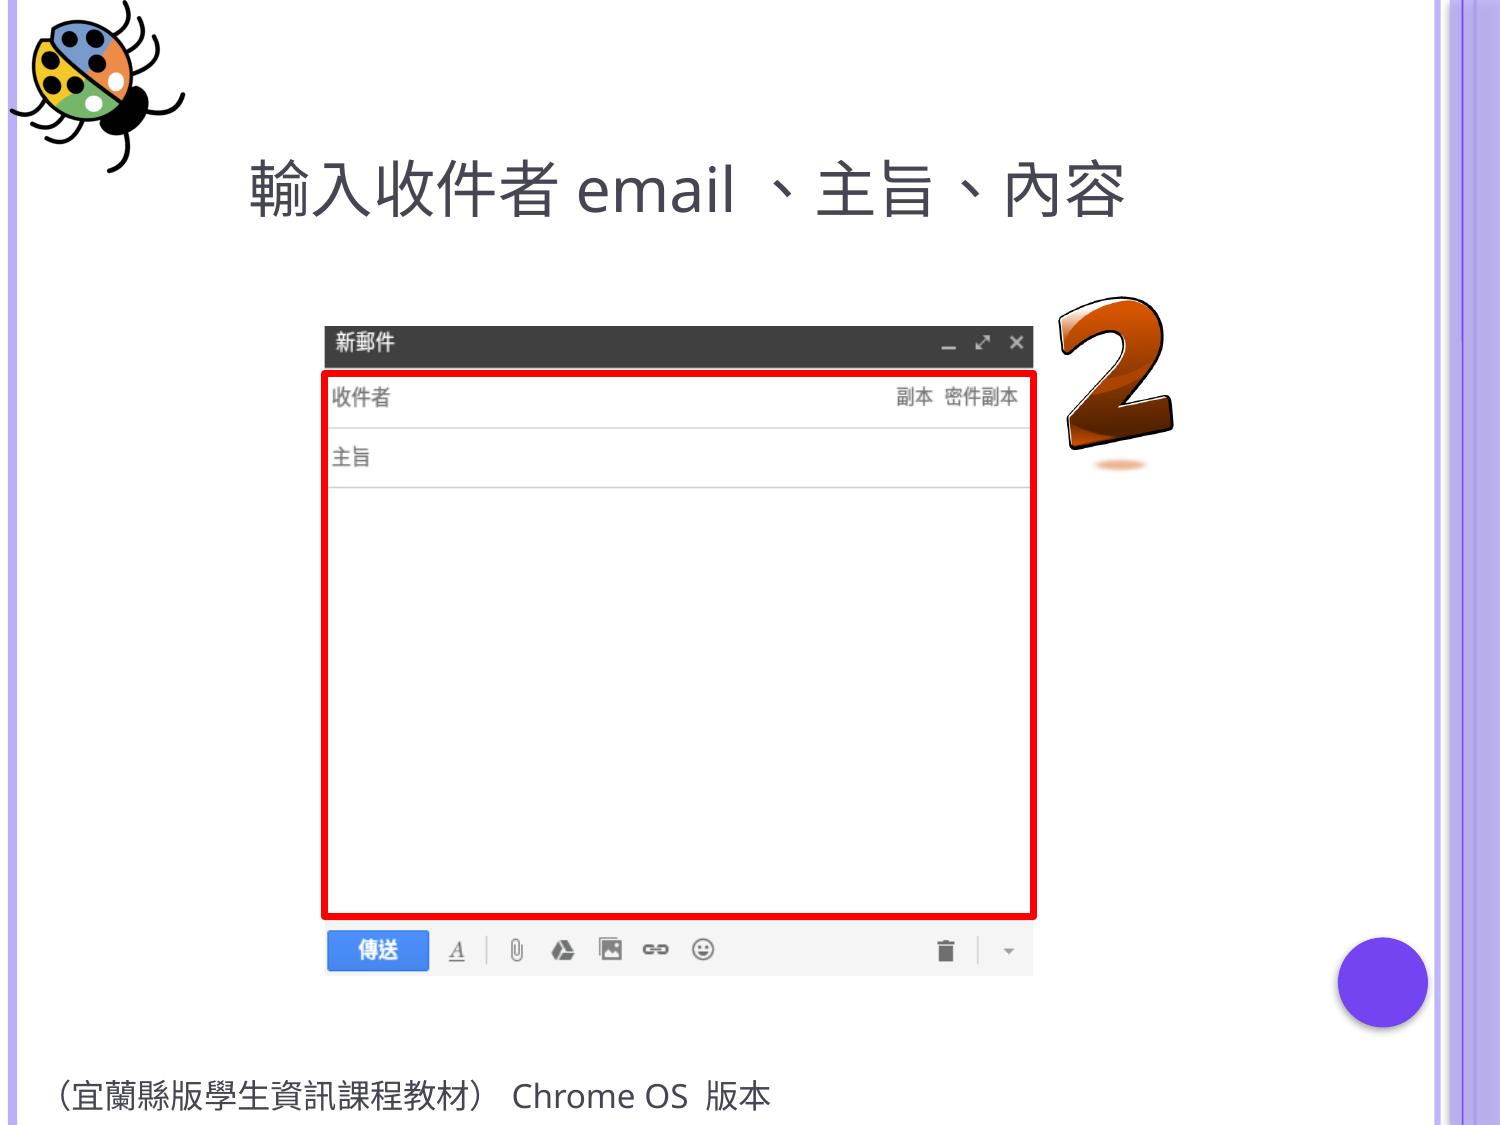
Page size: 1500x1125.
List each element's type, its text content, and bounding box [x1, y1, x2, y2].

picture [1057, 296, 1174, 475]
title 輸入收件者email、主旨、內容 [75, 45, 1300, 233]
picture [0, 0, 169, 176]
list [324, 325, 1034, 977]
footer （宜蘭縣版學生資訊課程教材）Chrome OS 版本 [23, 1065, 809, 1125]
